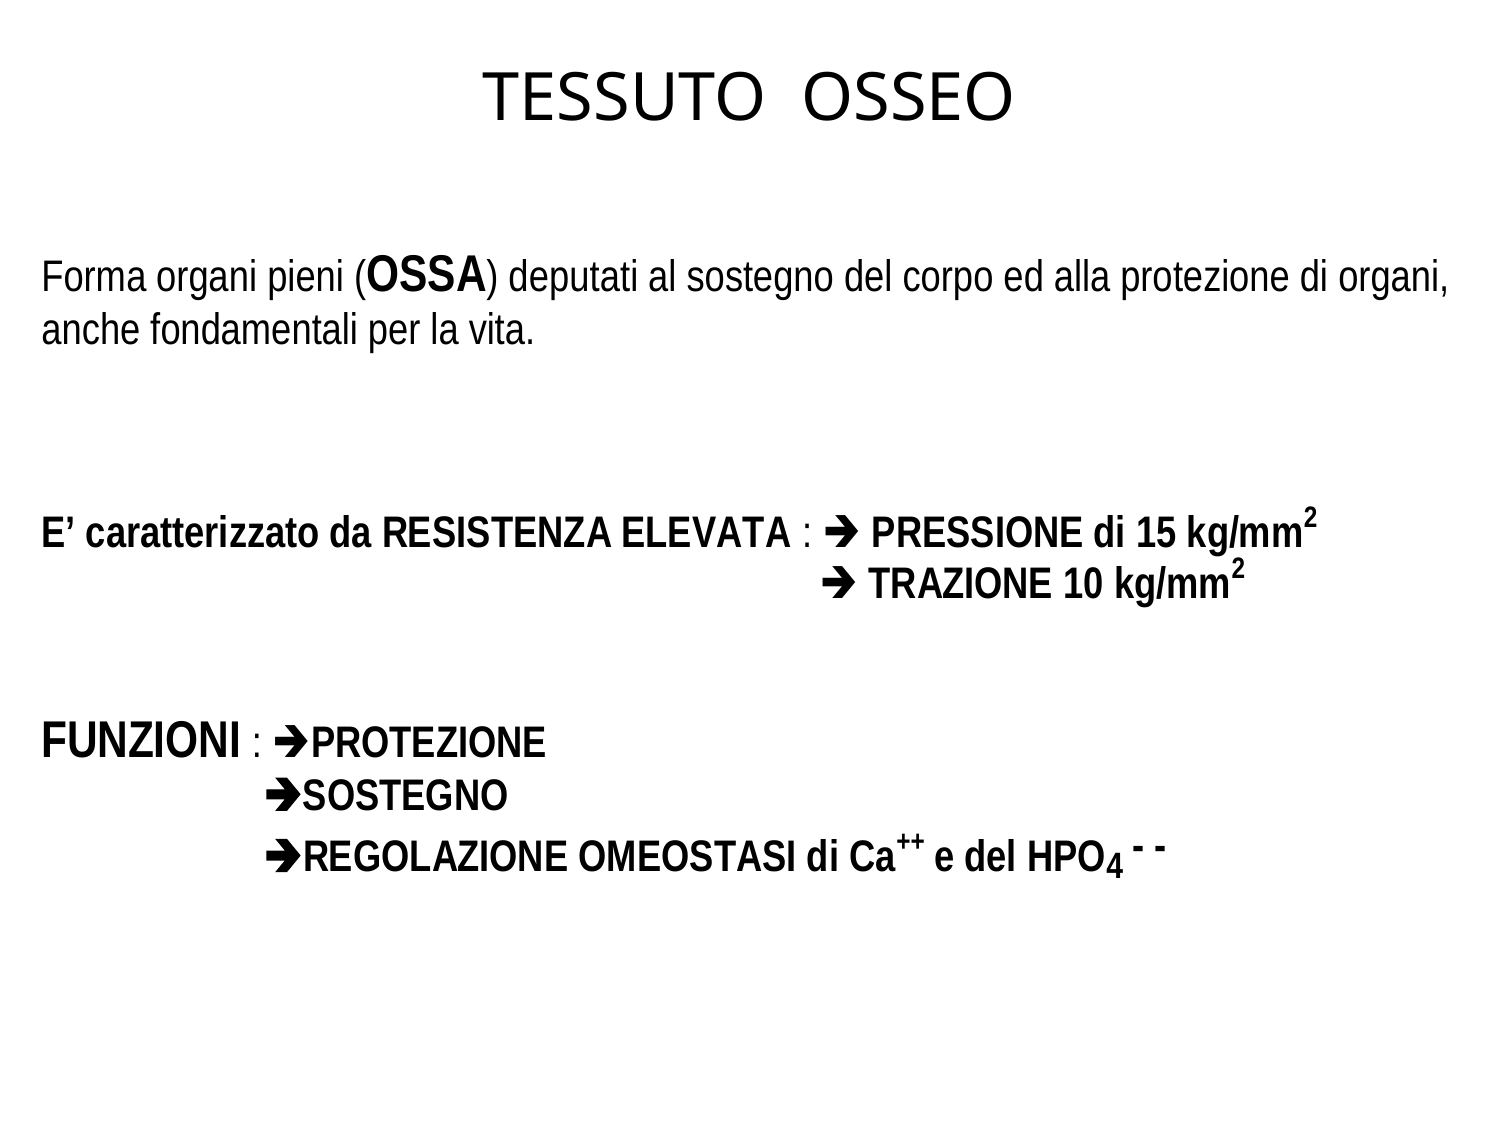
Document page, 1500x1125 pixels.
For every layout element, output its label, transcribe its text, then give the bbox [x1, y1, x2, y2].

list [41, 243, 1500, 888]
title TESSUTO OSSEO [112, 0, 1388, 188]
